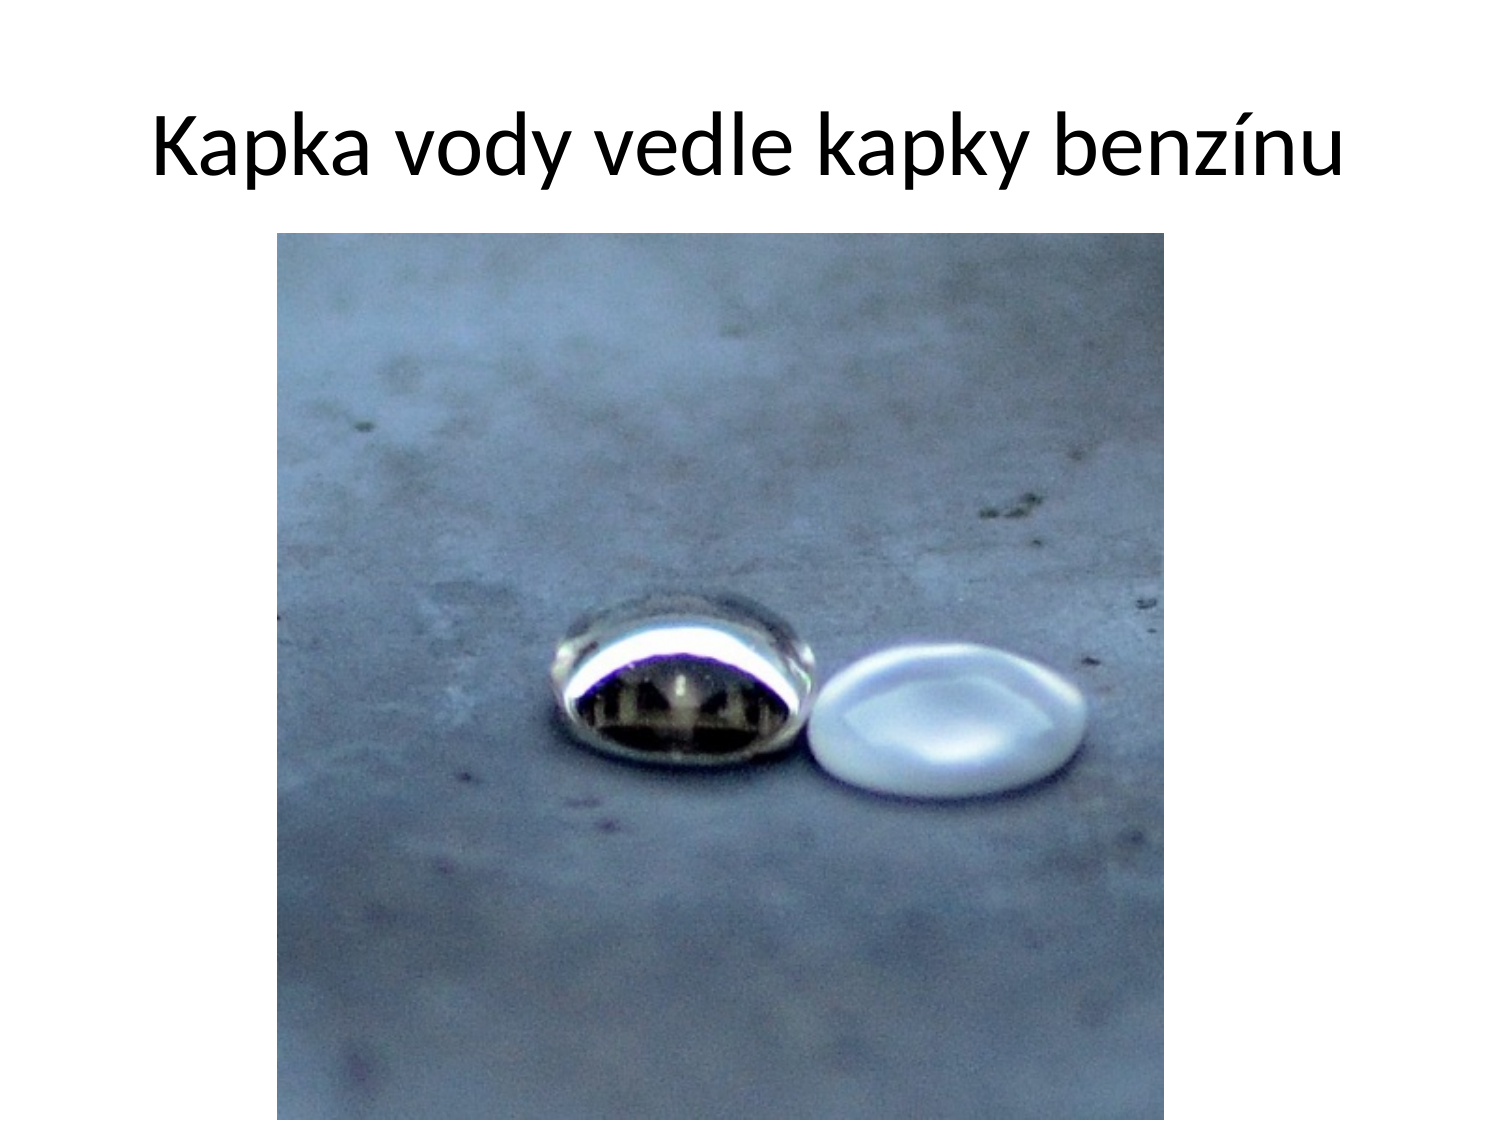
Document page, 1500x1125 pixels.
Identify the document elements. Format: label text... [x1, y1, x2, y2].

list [277, 233, 1164, 1120]
title Kapka vody vedle kapky benzínu [75, 45, 1425, 233]
